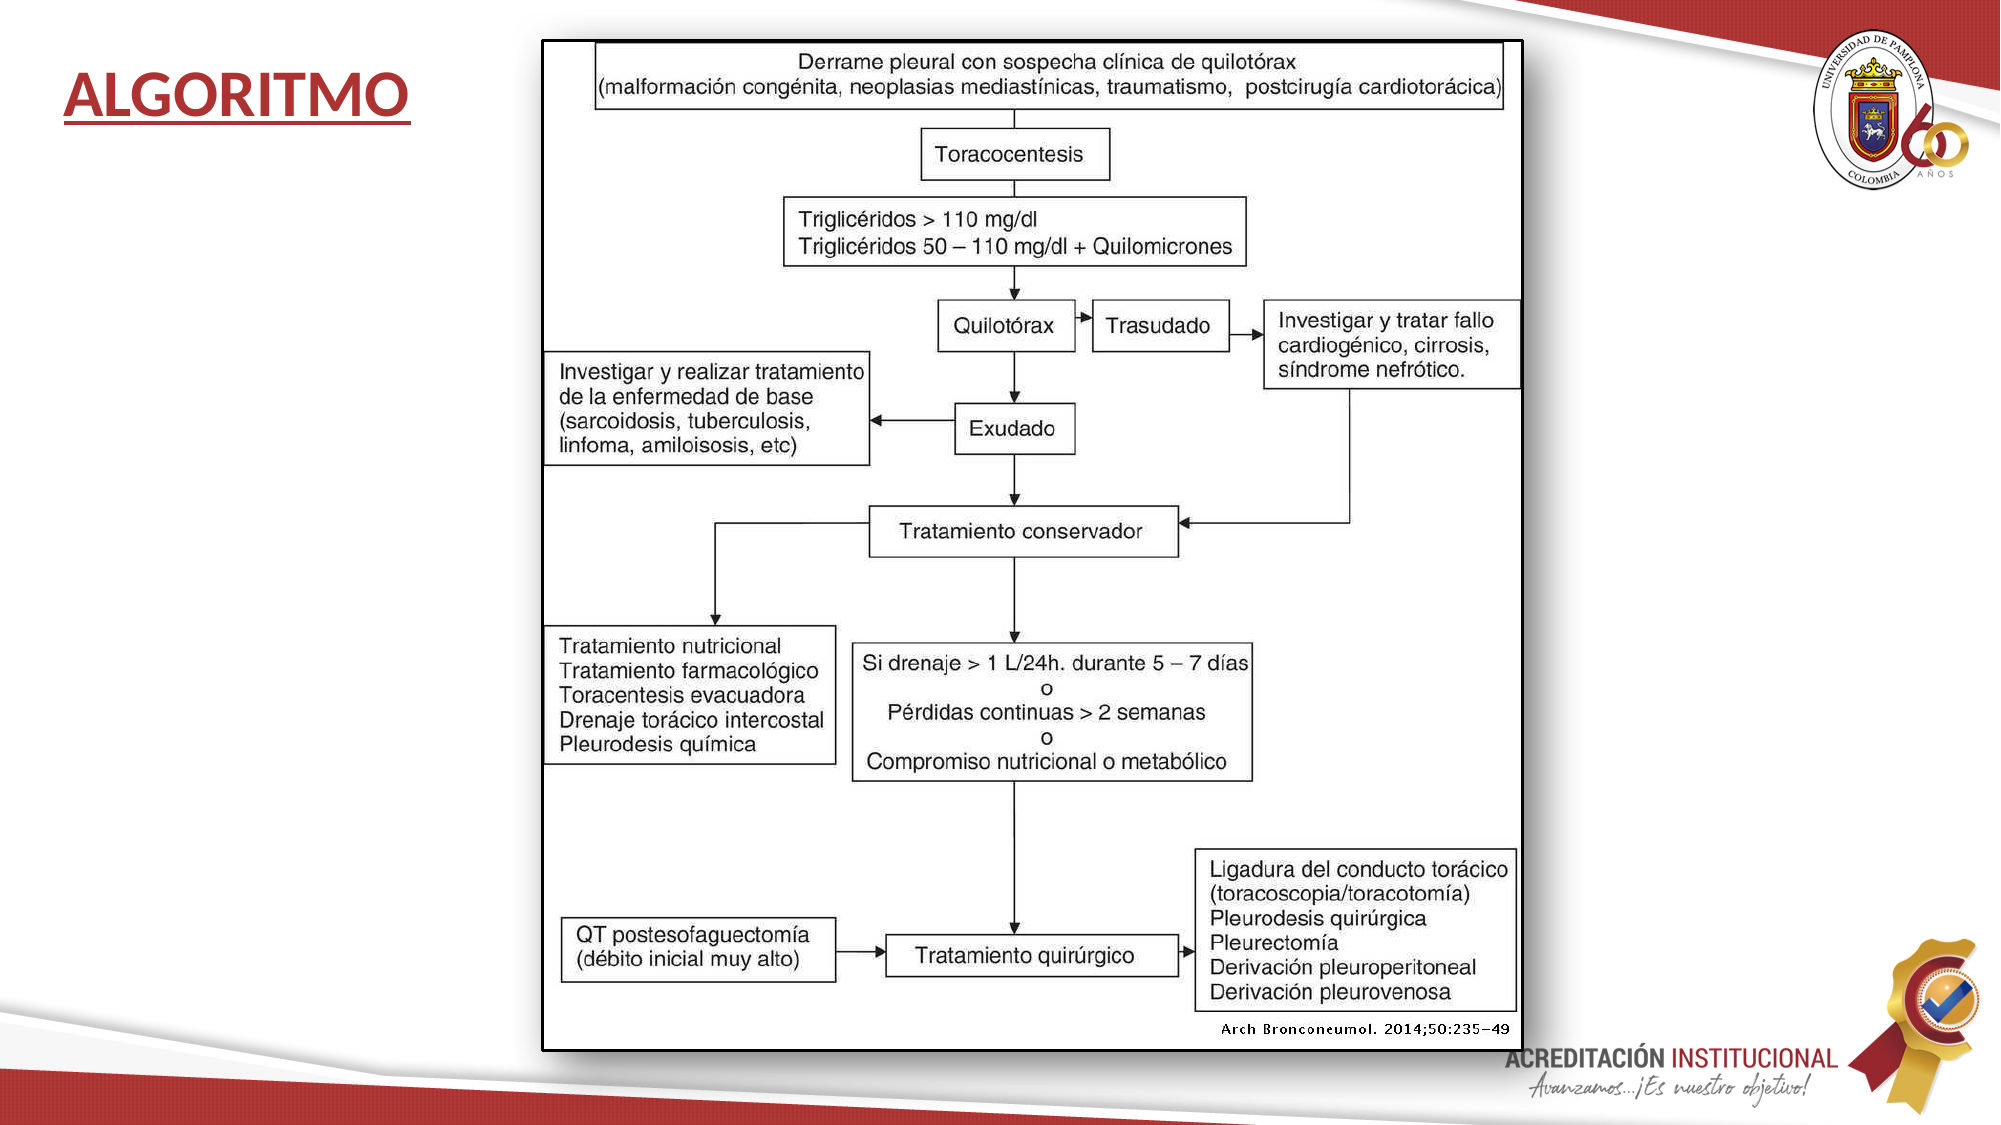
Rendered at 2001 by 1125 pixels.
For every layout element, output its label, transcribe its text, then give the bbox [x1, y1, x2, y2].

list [543, 42, 1521, 1050]
text_box ALGORITMO [48, 42, 473, 138]
picture [0, 0, 2000, 1125]
